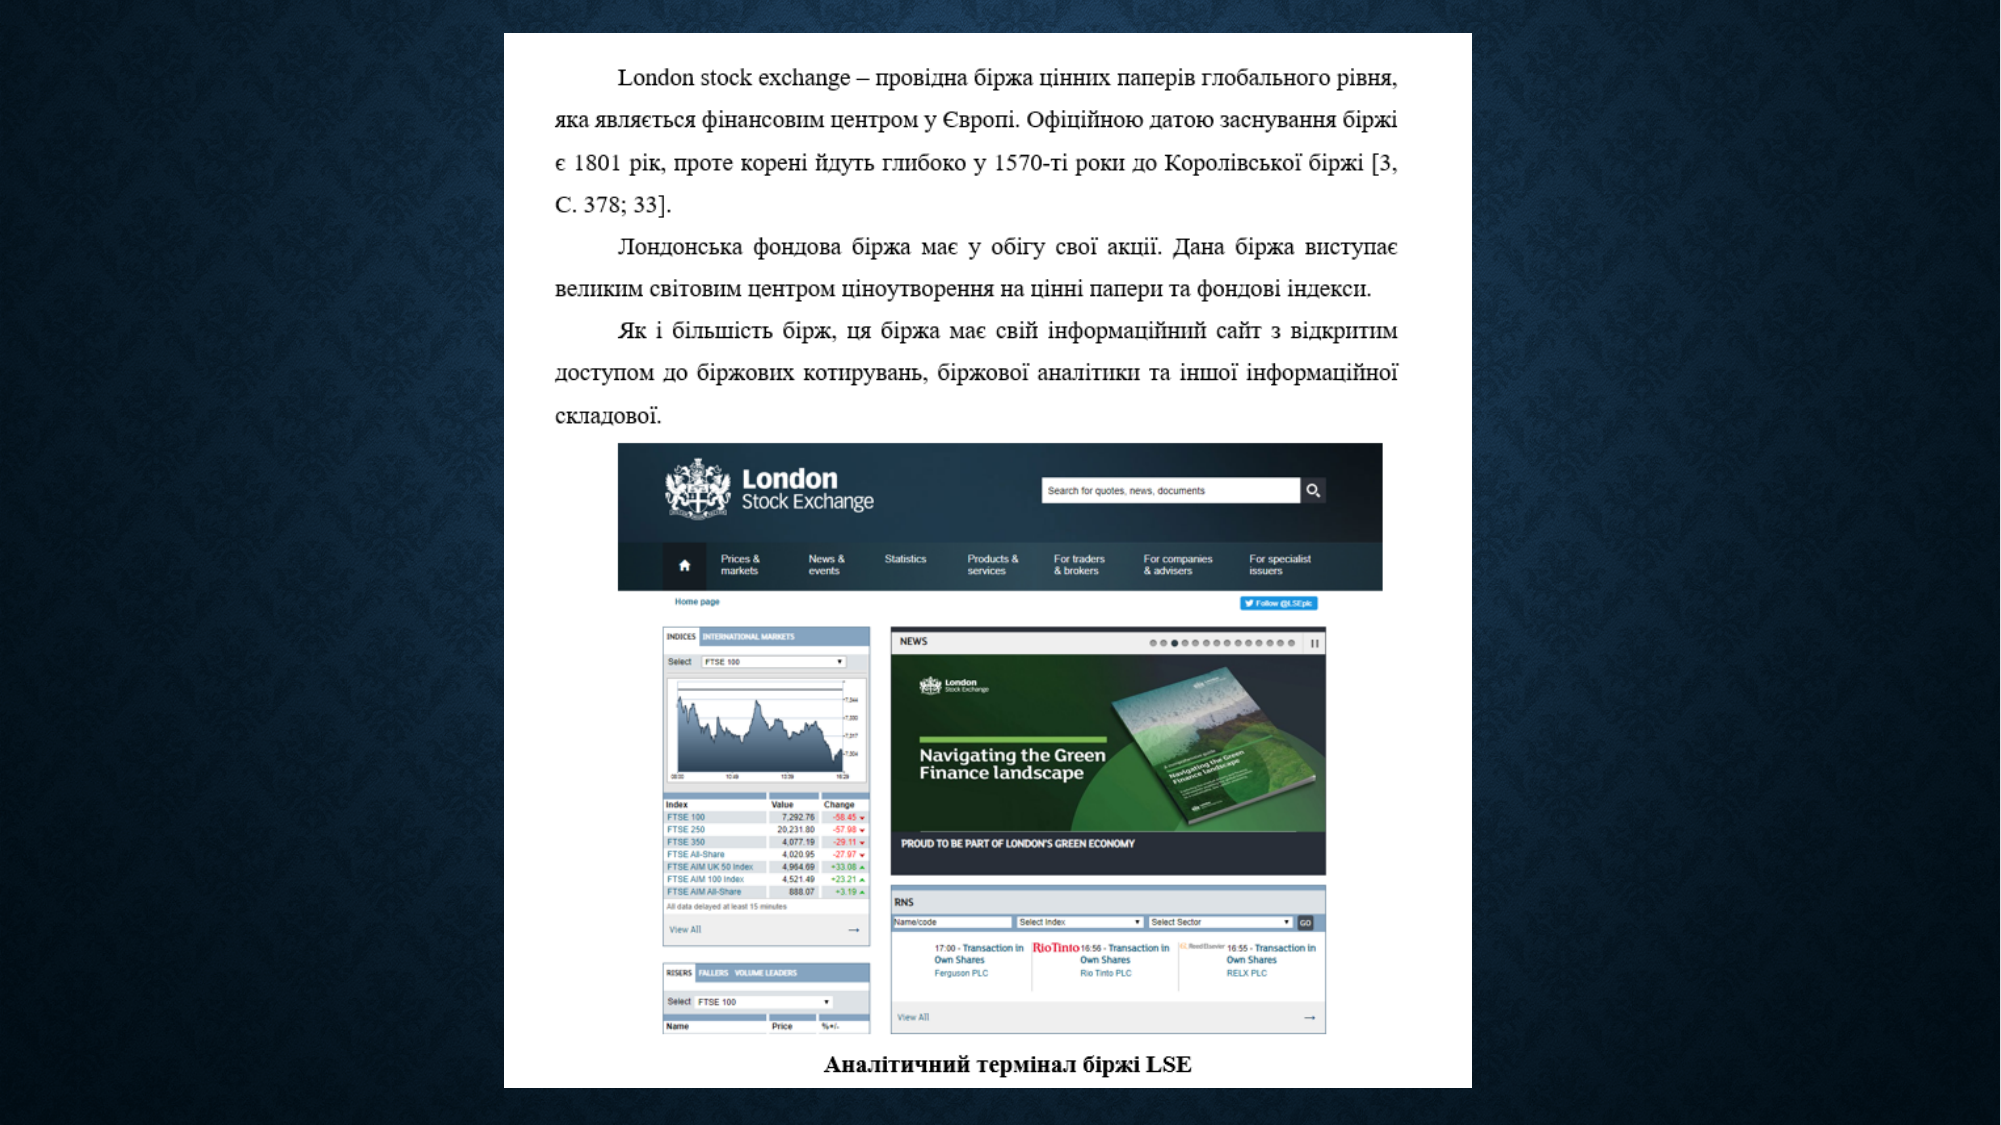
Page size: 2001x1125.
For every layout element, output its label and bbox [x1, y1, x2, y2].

picture [504, 32, 1472, 1088]
